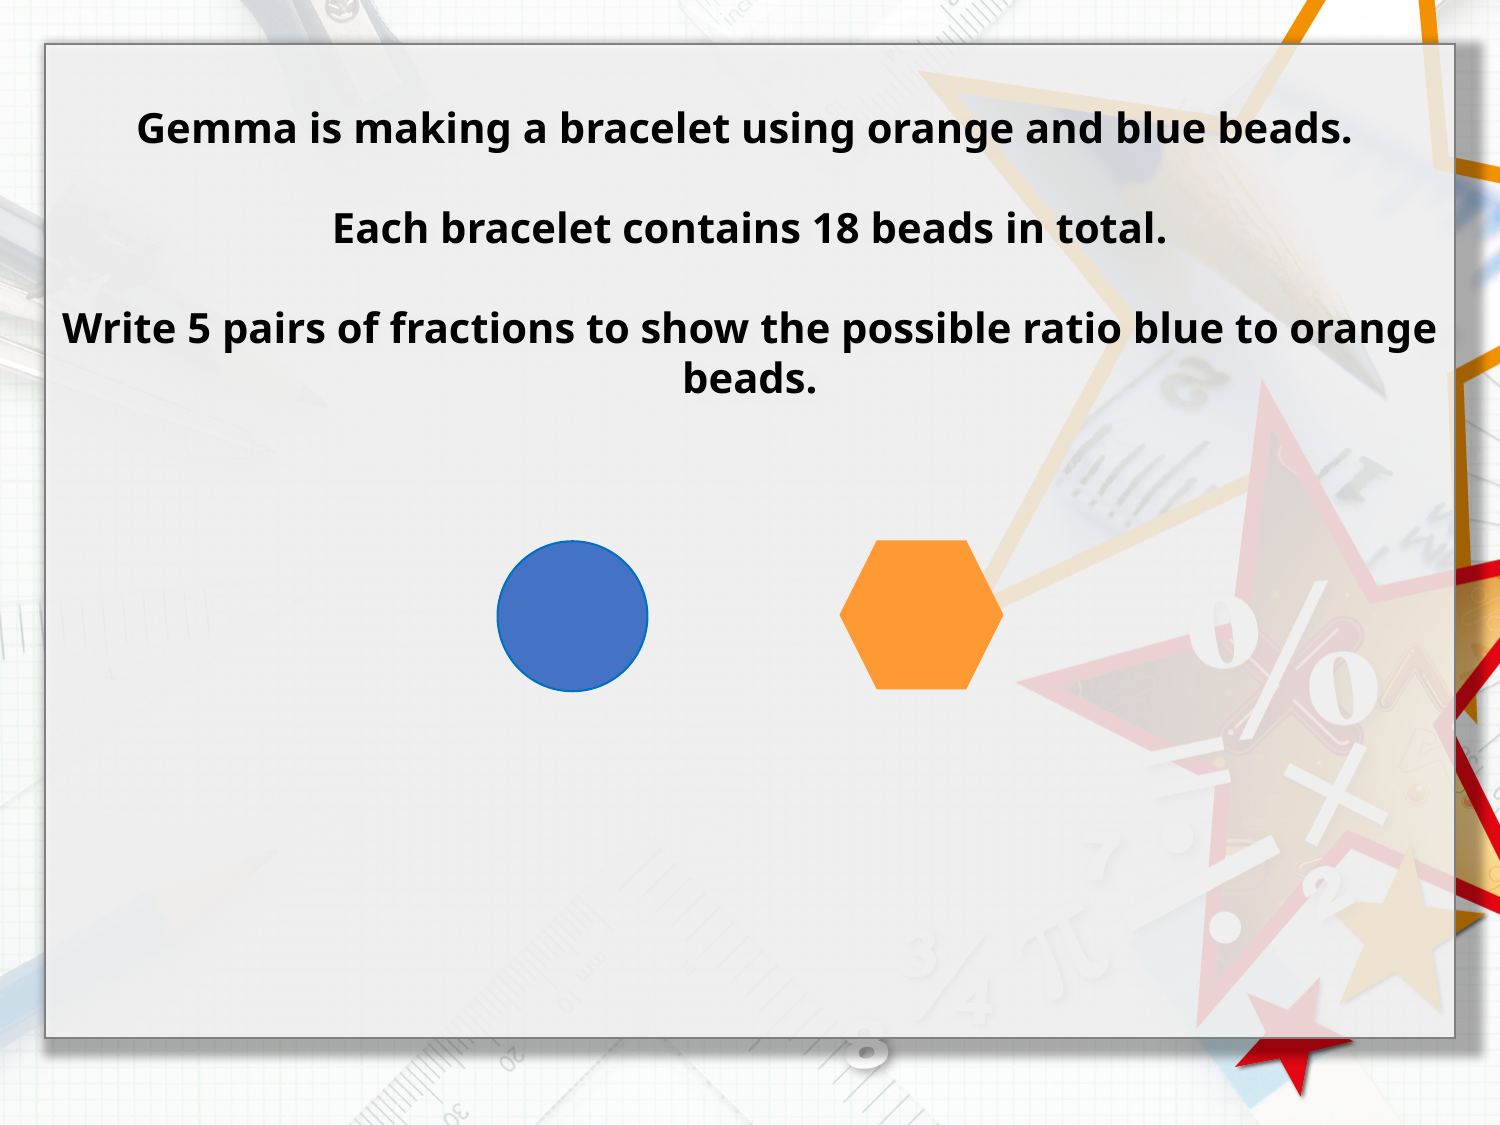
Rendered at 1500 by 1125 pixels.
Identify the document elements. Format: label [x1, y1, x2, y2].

text_box [497, 541, 1003, 692]
picture [0, 0, 1500, 1125]
